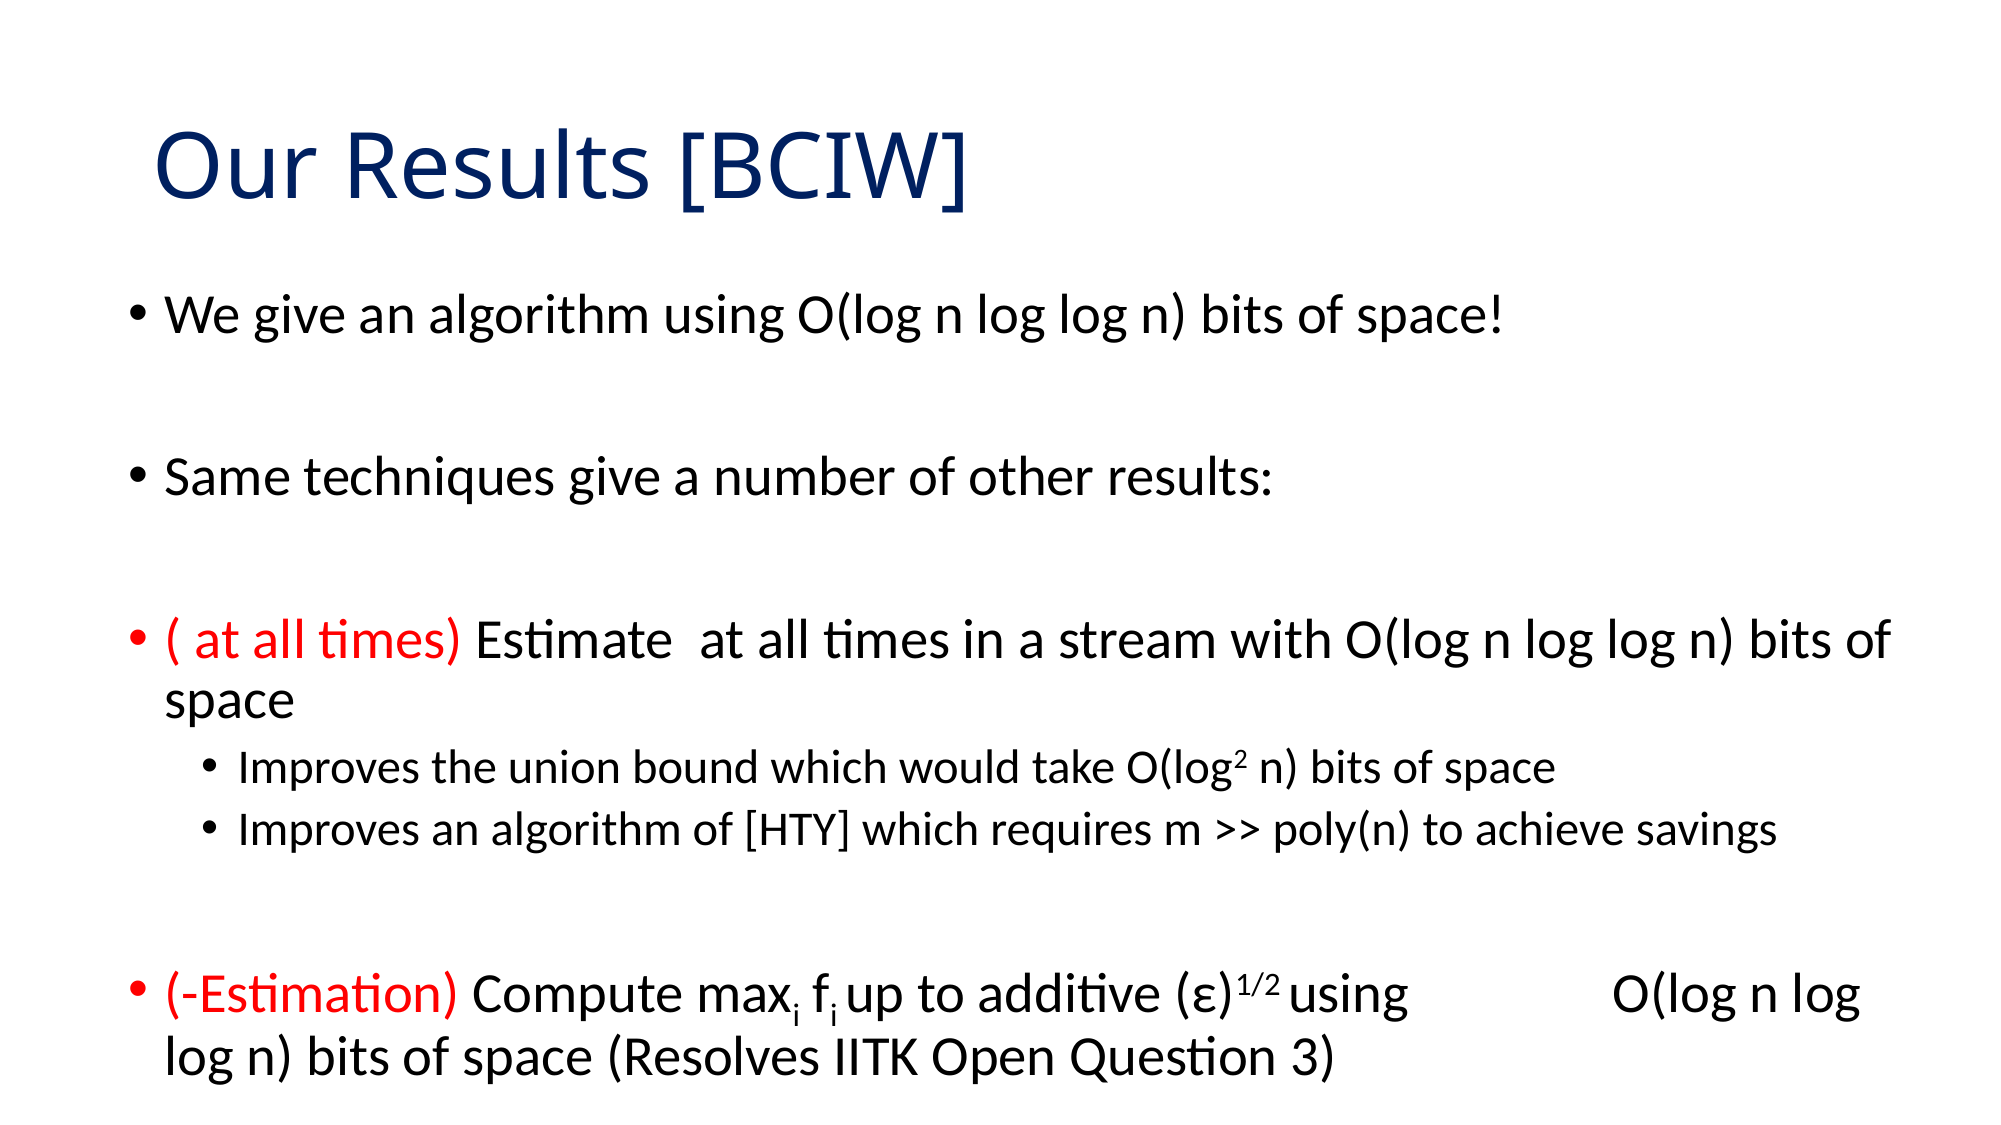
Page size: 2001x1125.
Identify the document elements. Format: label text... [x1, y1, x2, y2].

title Our Results [BCIW] [137, 59, 1863, 278]
